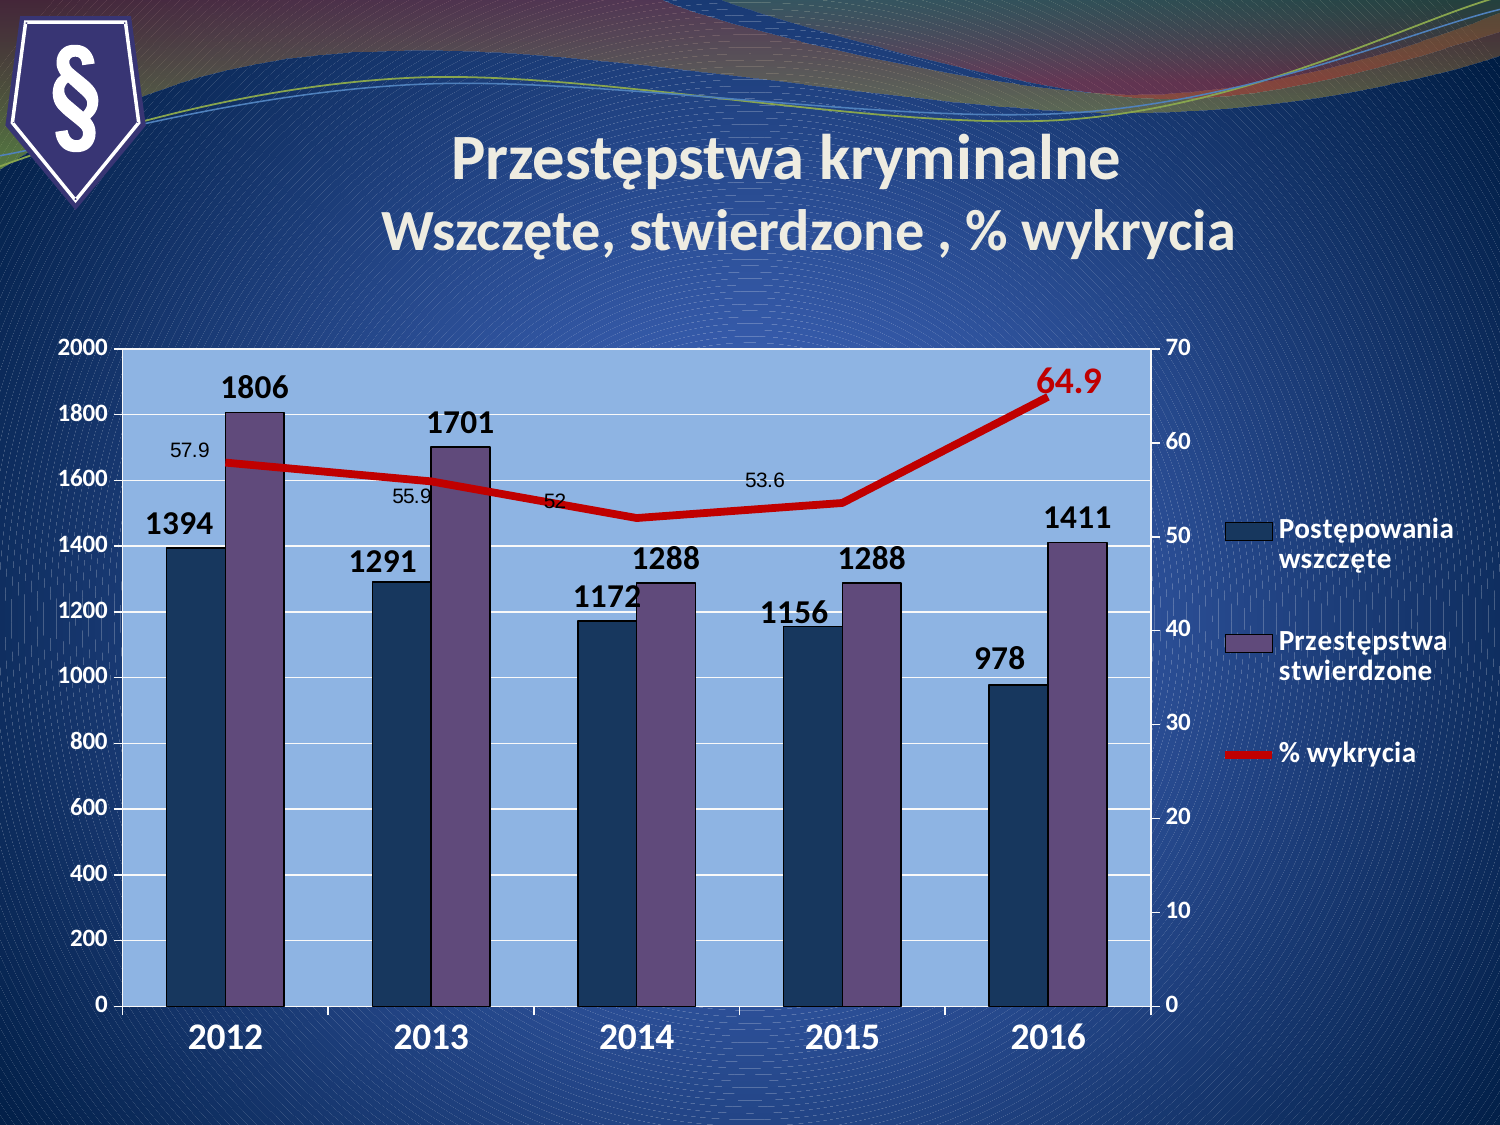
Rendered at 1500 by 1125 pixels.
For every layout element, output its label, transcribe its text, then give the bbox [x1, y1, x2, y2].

picture [0, 0, 154, 211]
chart [40, 302, 1467, 1080]
title Przestępstwa kryminalne Wszczęte, stwierdzone , % wykrycia [147, 89, 1426, 280]
